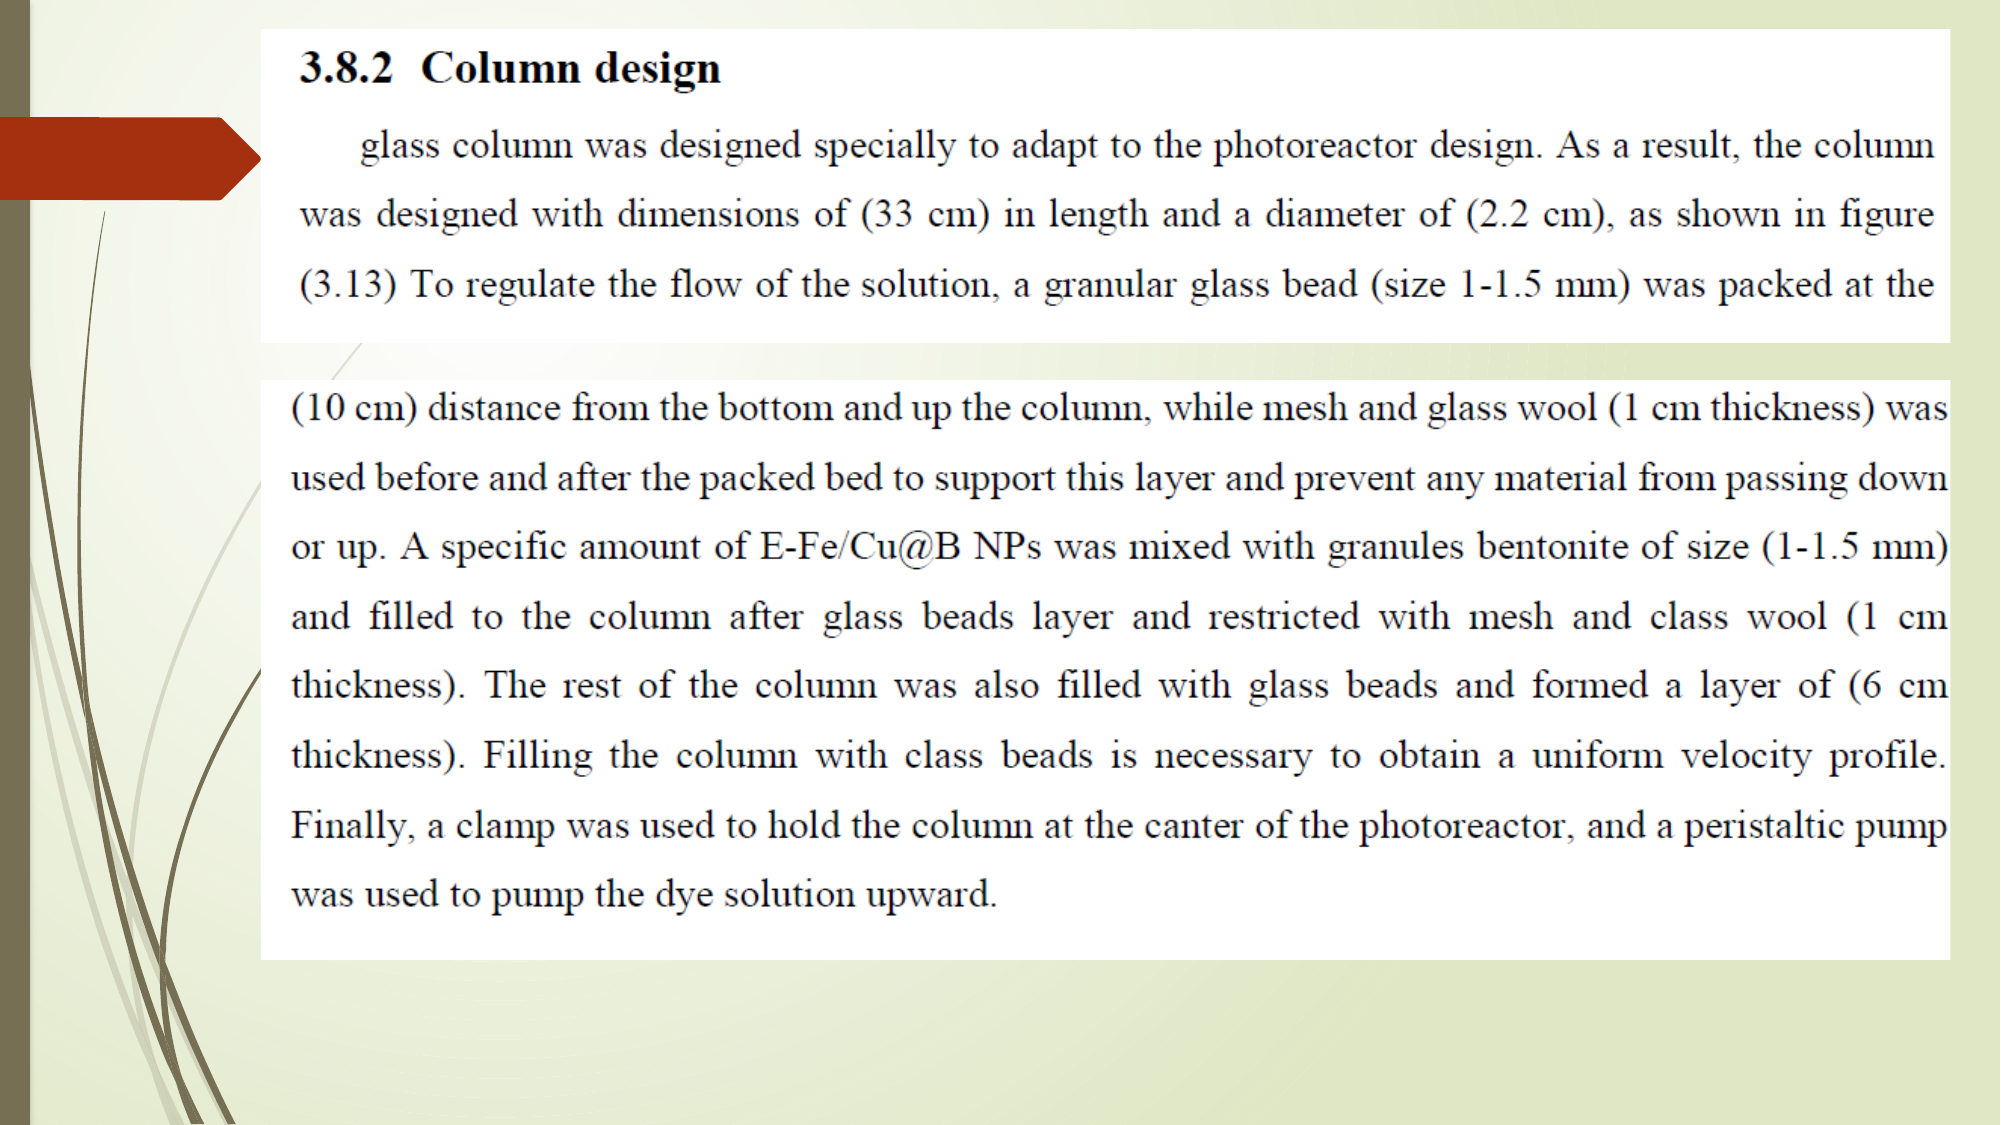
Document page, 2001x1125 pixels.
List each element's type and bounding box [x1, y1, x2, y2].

picture [260, 29, 1951, 344]
picture [260, 380, 1951, 960]
